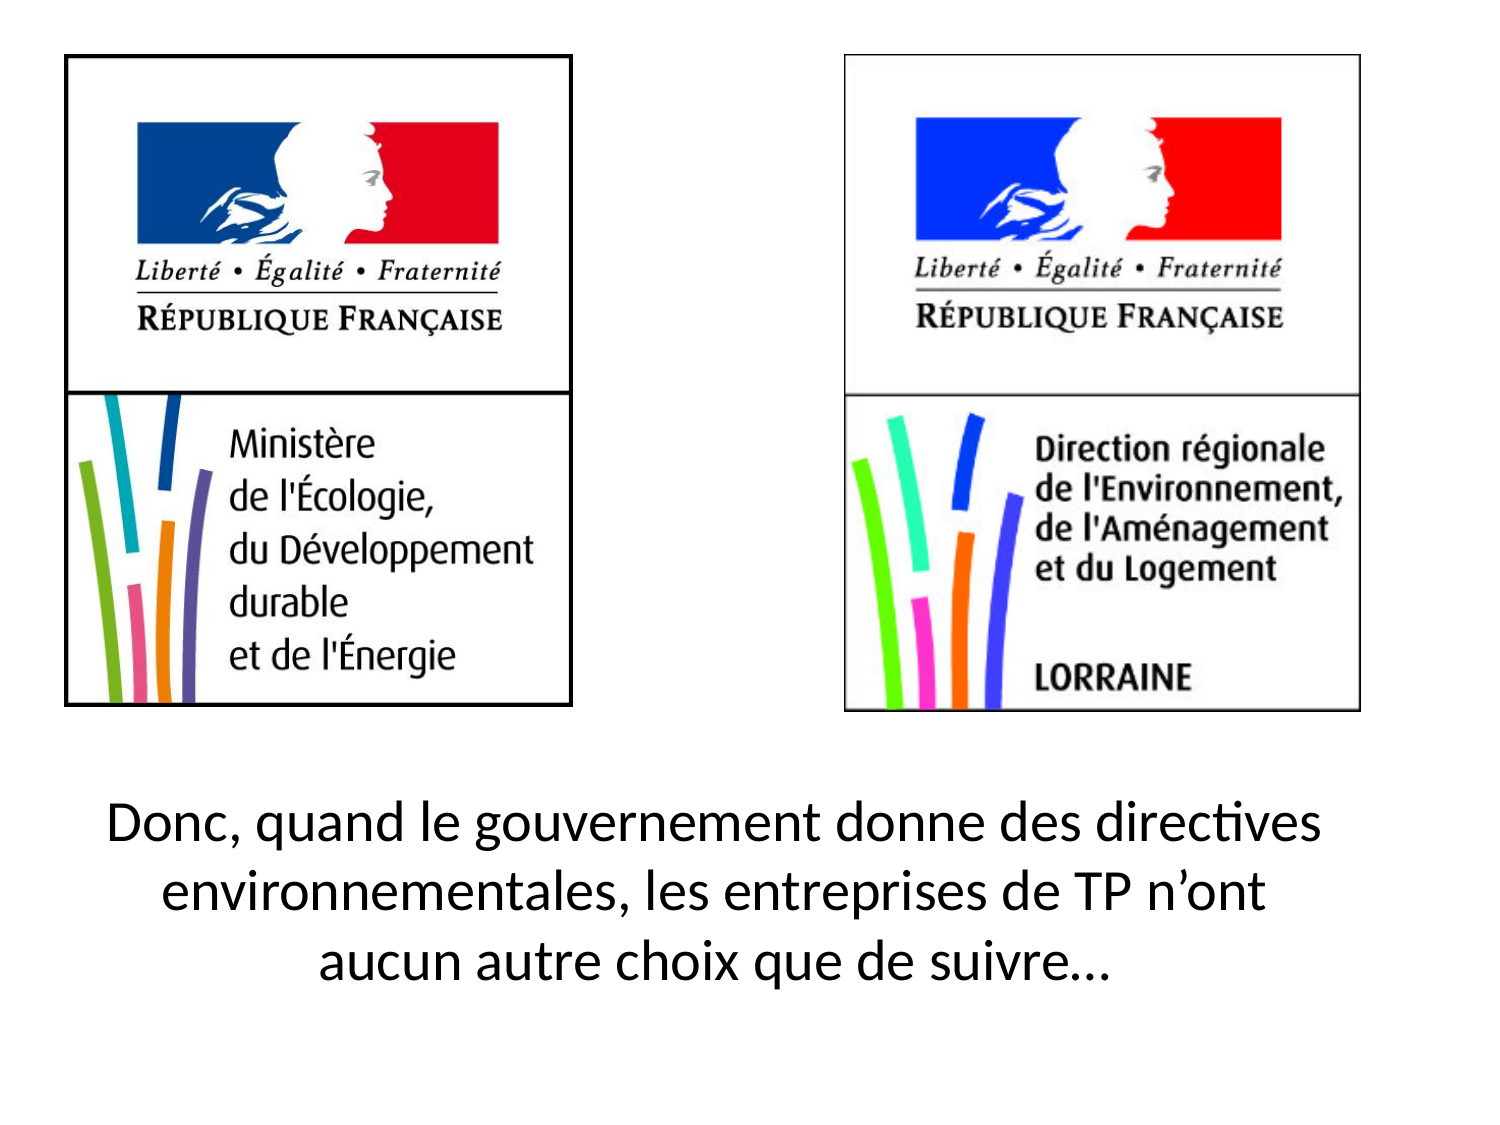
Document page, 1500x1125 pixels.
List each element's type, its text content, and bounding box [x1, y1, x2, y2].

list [844, 54, 1361, 712]
picture [64, 54, 574, 708]
list Donc, quand le gouvernement donne des directives environnementales, les entreprises de TP n’ont aucun autre choix que de suivre… [88, 775, 1341, 1059]
